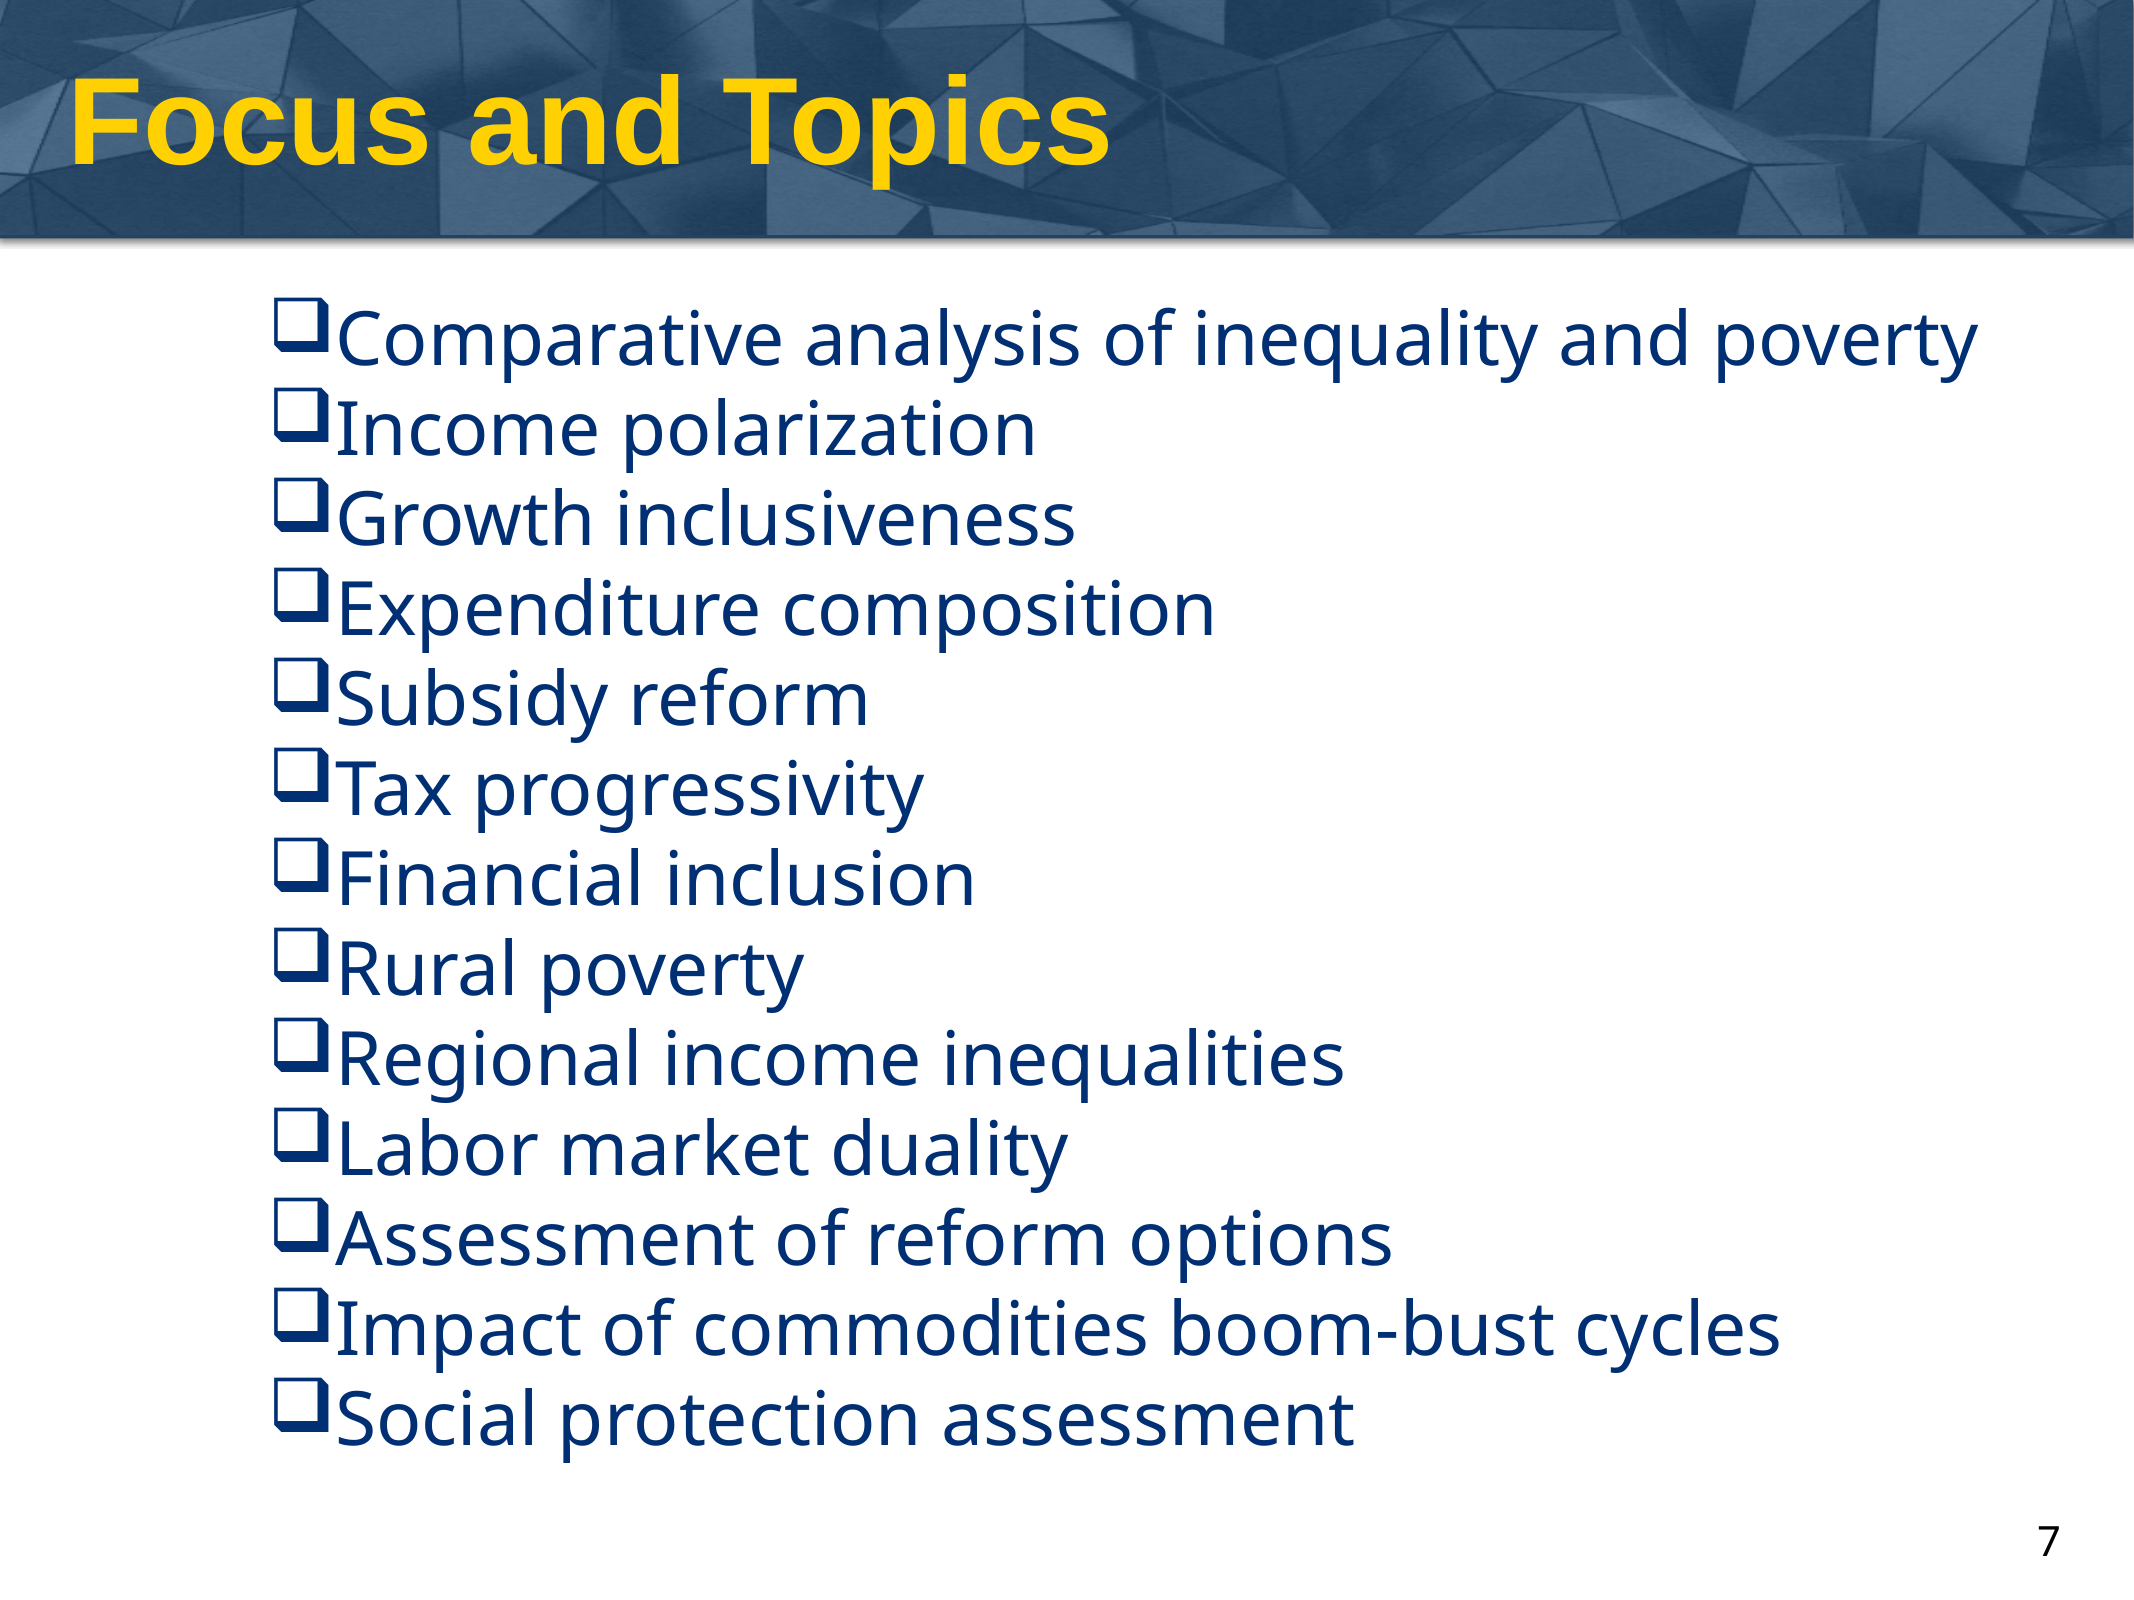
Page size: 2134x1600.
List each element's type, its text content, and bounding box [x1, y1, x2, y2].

slide_number 7 [2027, 1506, 2071, 1575]
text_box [0, 0, 2134, 239]
text_box Comparative analysis of inequality and poverty Income polarization Growth inclusiveness Expenditure composition Subsidy reform Tax progressivity Financial inclusion Rural poverty Regional income inequalities Labor market duality Assessment of reform options Impact of commodities boom-bust cycles Social protection assessment [215, 282, 2116, 1468]
